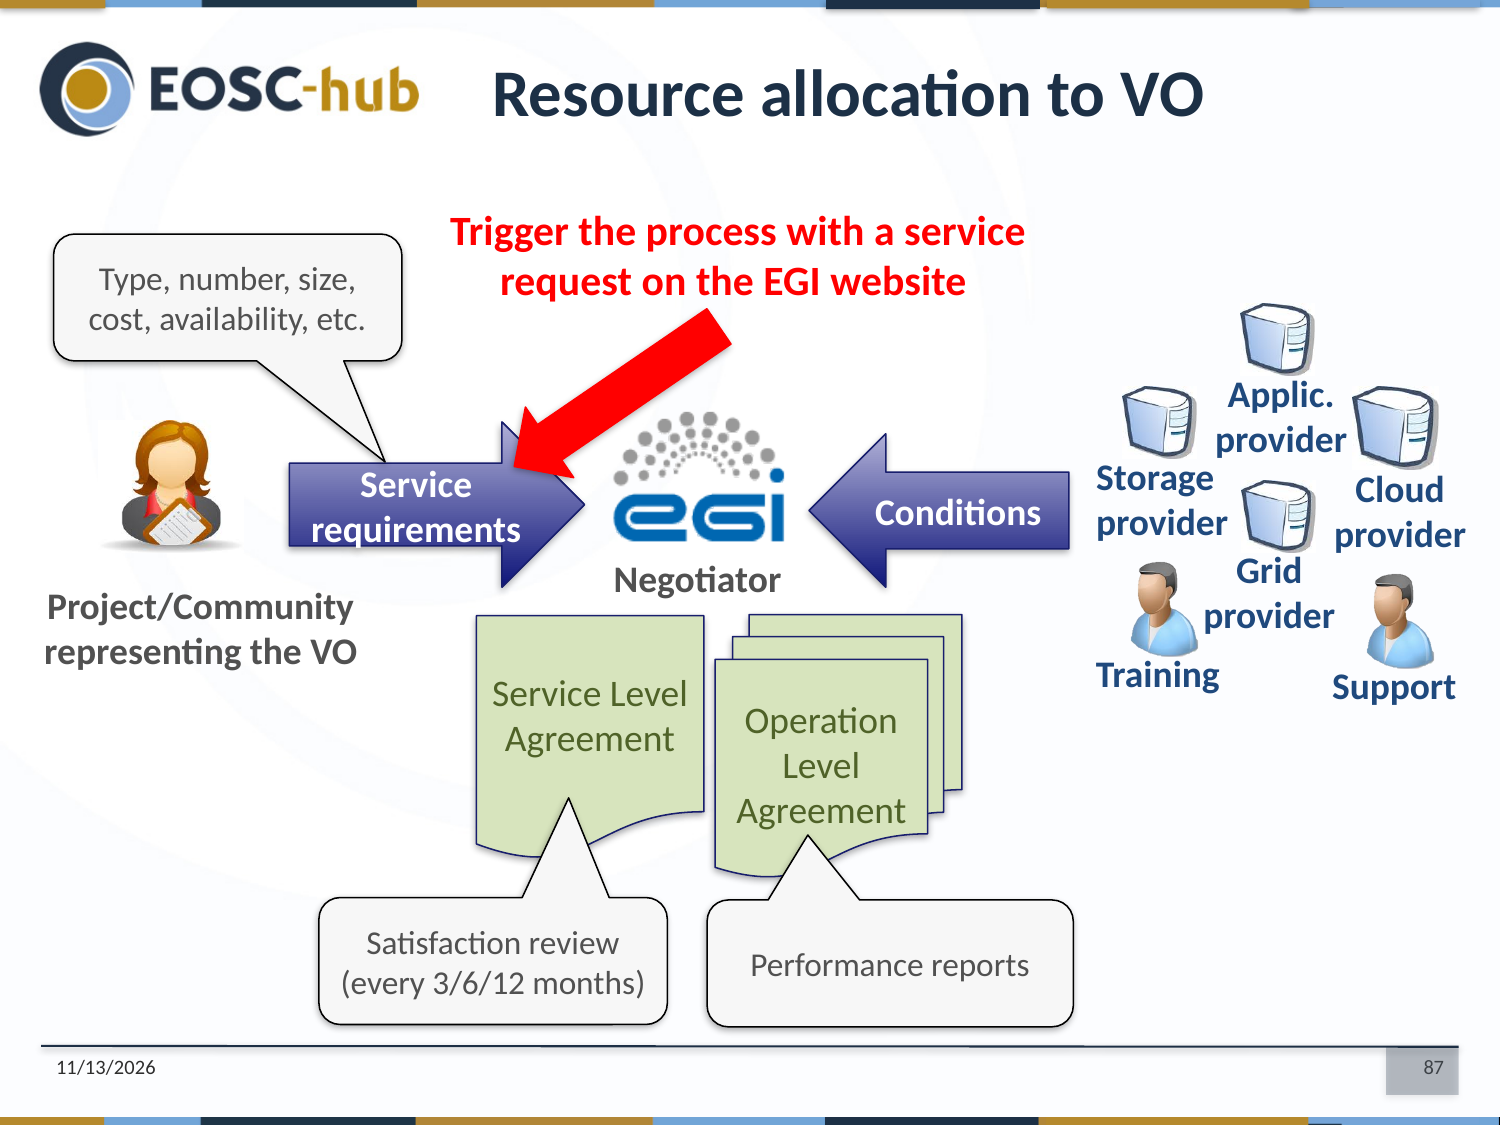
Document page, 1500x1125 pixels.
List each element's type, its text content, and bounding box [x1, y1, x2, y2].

text_box Conditions [808, 432, 1070, 588]
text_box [597, 374, 798, 609]
text_box [611, 311, 732, 373]
text_box Operation Level Agreement [714, 613, 963, 878]
text_box Type, number, size, cost, availability, etc. [52, 233, 403, 418]
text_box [1080, 386, 1245, 552]
text_box Satisfaction review (every 3/6/12 months) [318, 797, 669, 1026]
slide_number 18. 08. 13. [41, 1046, 392, 1094]
text_box Service Level Agreement [475, 614, 705, 858]
slide_number 87 [1074, 1046, 1459, 1094]
text_box [513, 386, 592, 479]
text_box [1213, 480, 1351, 645]
list Resource allocation to VO [477, 42, 1459, 185]
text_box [1199, 303, 1363, 470]
text_box Service requirements [390, 421, 586, 588]
text_box Trigger the process with a service request on the EGI website [431, 196, 1046, 311]
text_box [17, 420, 385, 681]
picture [0, 0, 1500, 1125]
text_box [1318, 386, 1482, 564]
text_box Performance reports [706, 834, 1075, 1028]
text_box Support [1316, 654, 1474, 715]
text_box Training [1080, 642, 1238, 703]
